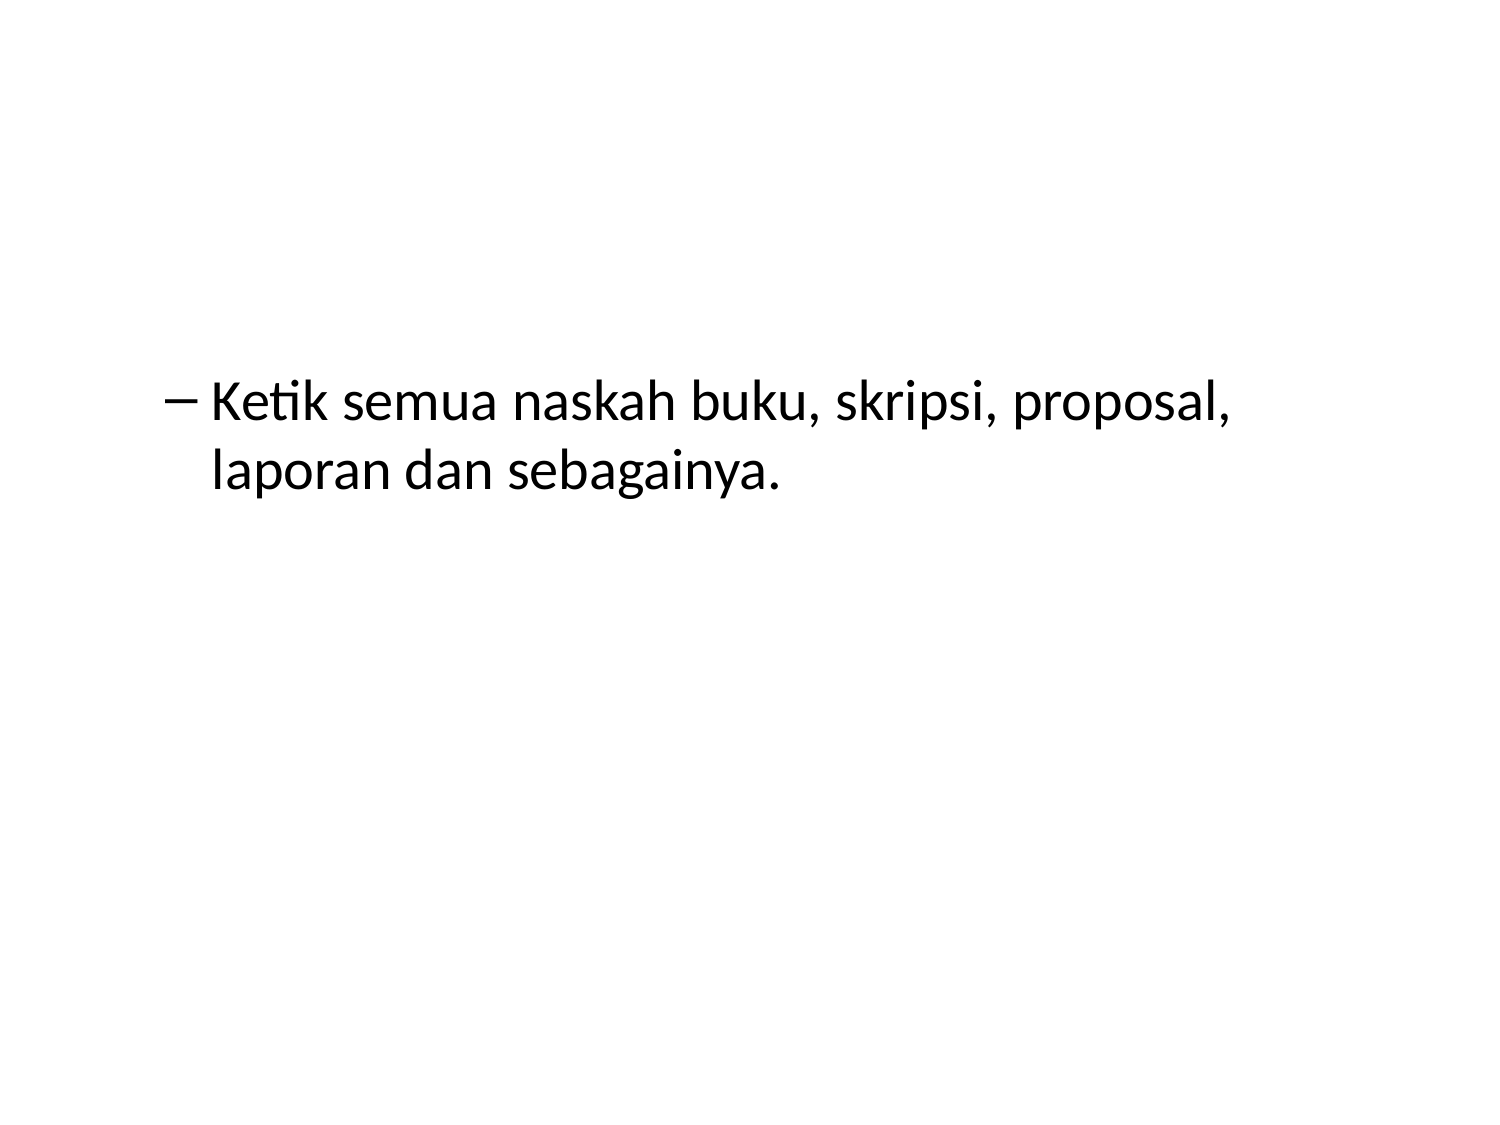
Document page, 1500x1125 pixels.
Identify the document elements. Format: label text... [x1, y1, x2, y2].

list Ketik semua naskah buku, skripsi, proposal, laporan dan sebagainya. [75, 262, 1425, 1005]
